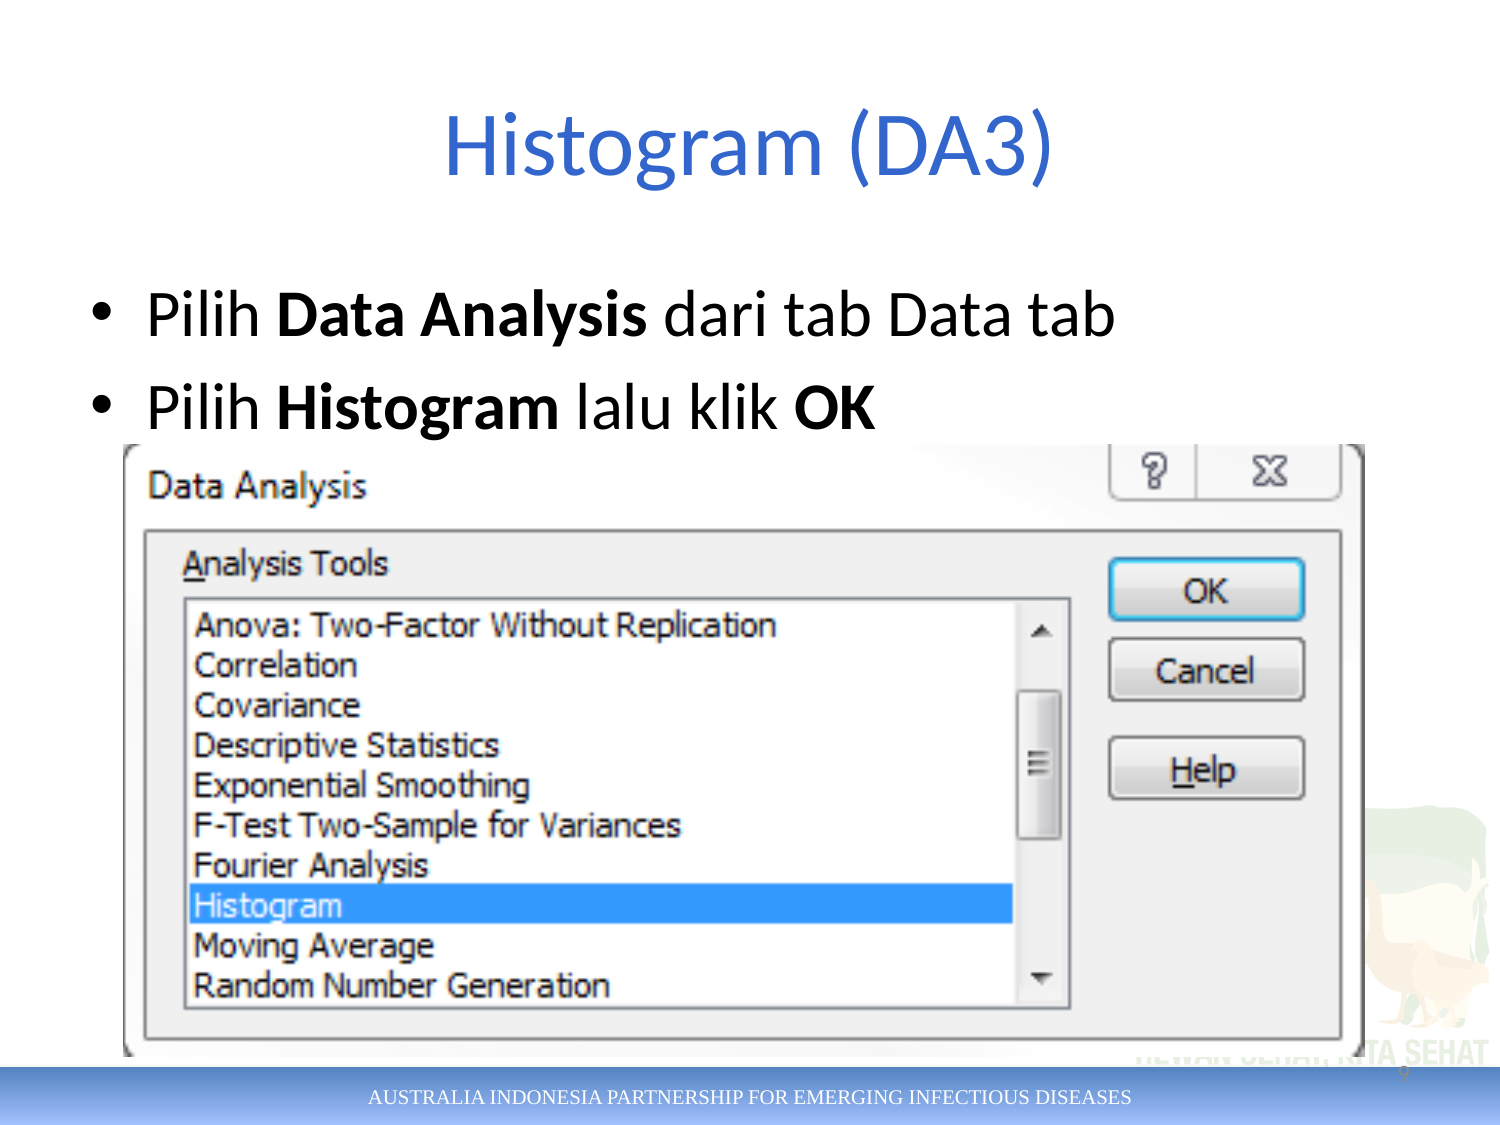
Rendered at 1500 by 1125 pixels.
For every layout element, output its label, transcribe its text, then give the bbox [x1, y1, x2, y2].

slide_number 9 [1074, 1042, 1425, 1103]
title Histogram (DA3) [75, 45, 1425, 233]
picture [123, 444, 1365, 1058]
list Pilih Data Analysis dari tab Data tab Pilih Histogram lalu klik OK [75, 262, 1425, 1005]
